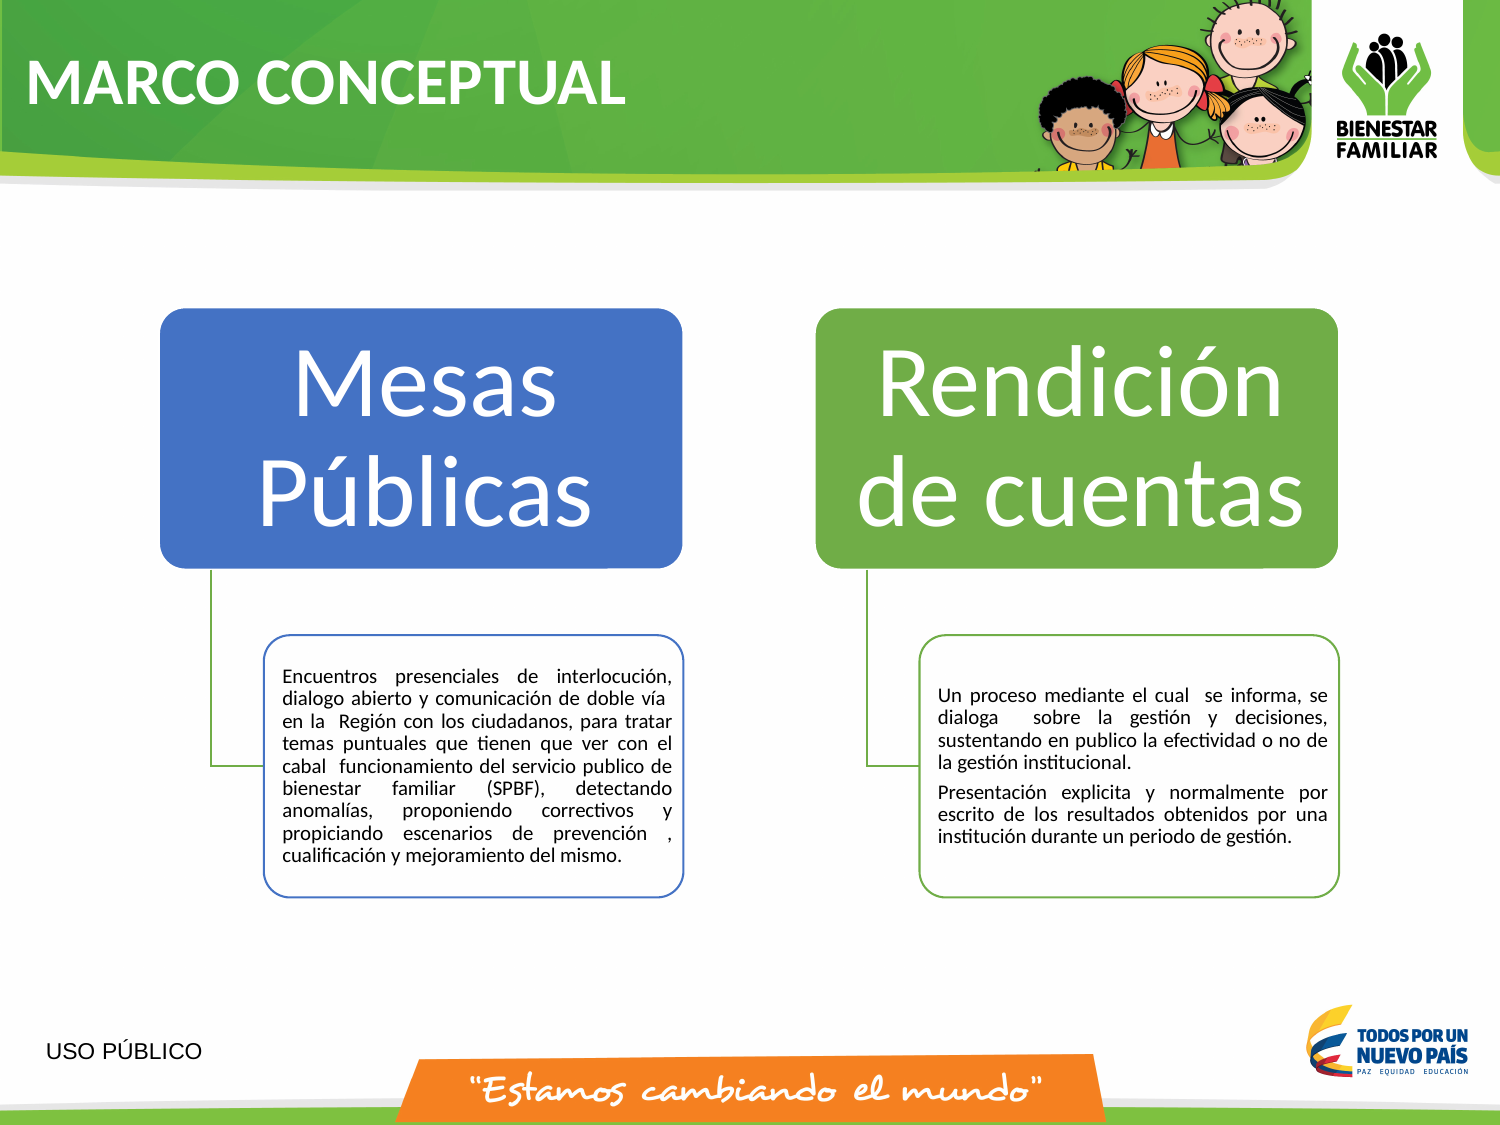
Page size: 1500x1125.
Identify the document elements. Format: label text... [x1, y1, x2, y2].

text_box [158, 208, 1340, 996]
text_box USO PÚBLICO [31, 1029, 260, 1072]
picture [0, 0, 1500, 1125]
text_box MARCO CONCEPTUAL [10, 30, 959, 126]
